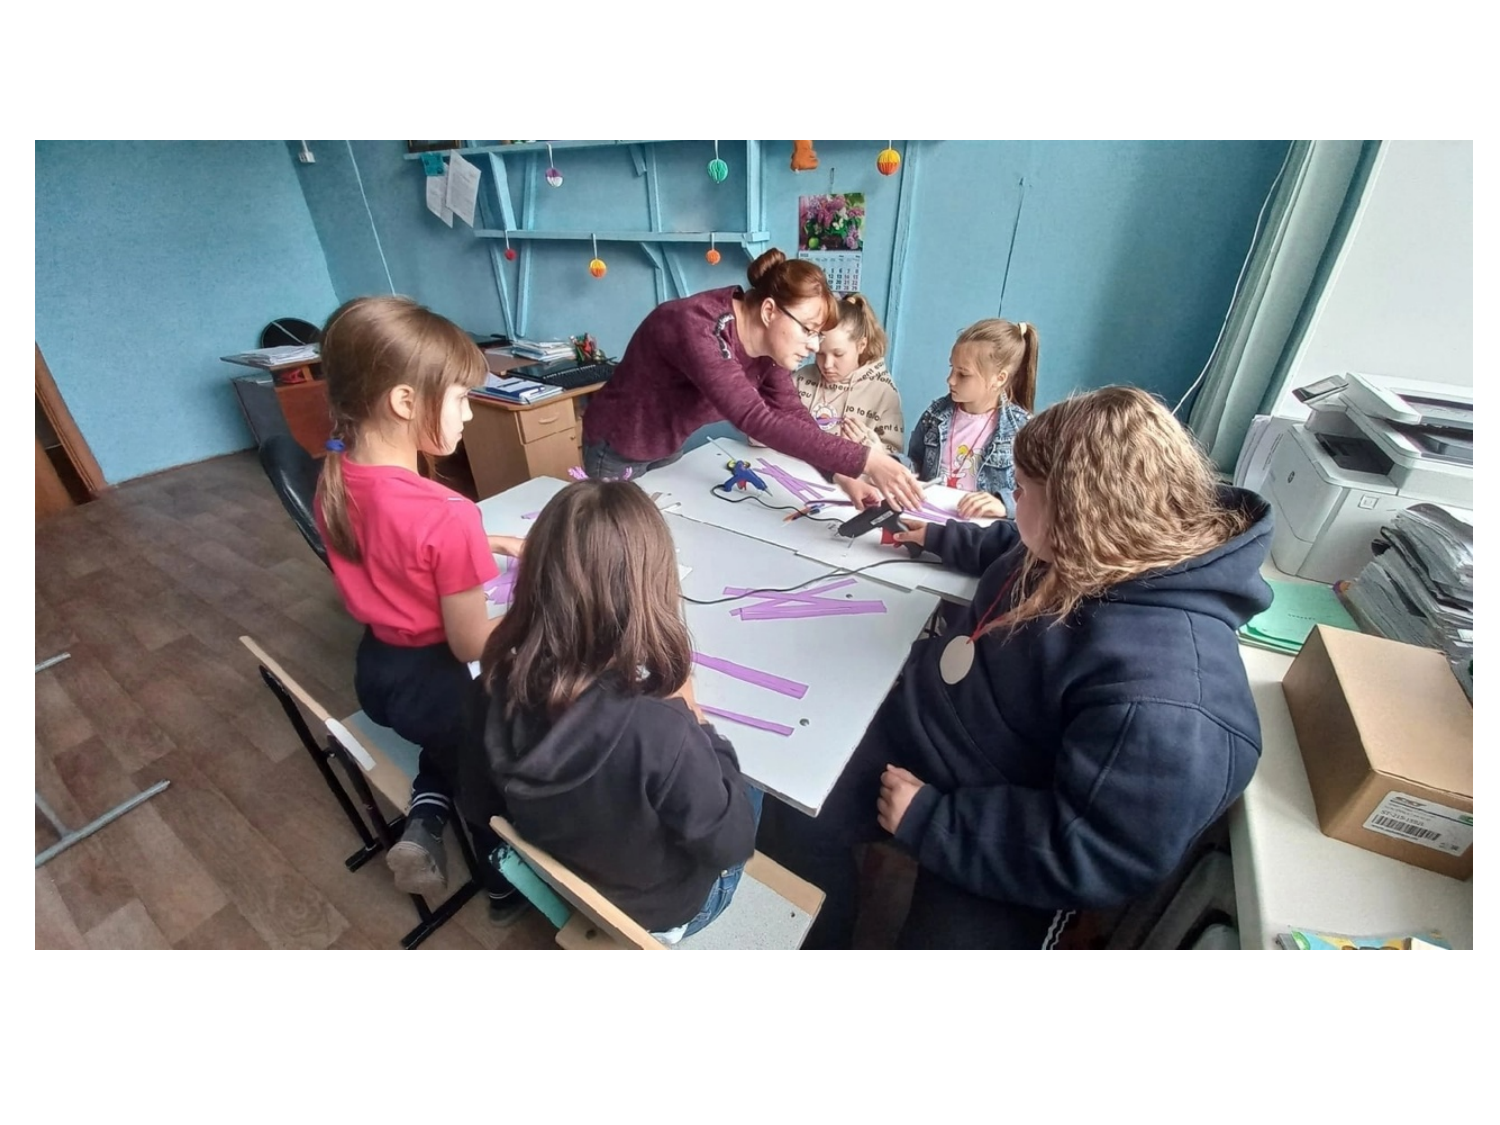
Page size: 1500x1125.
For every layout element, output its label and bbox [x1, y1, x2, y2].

picture [34, 140, 1473, 950]
